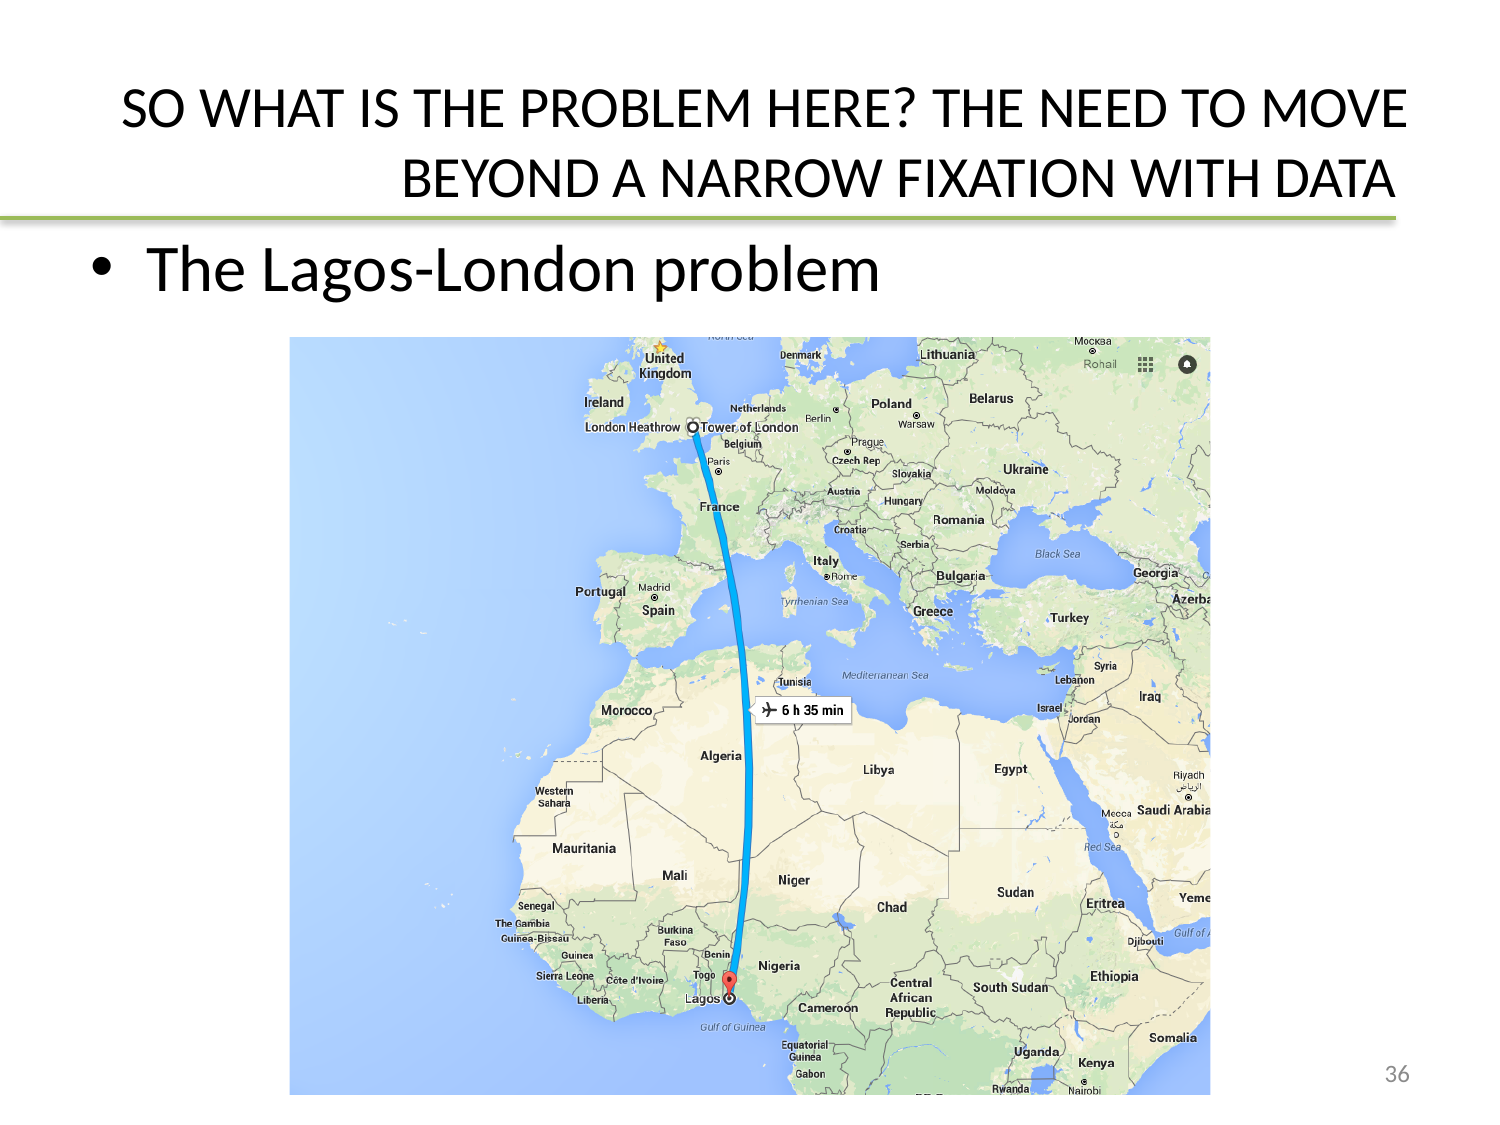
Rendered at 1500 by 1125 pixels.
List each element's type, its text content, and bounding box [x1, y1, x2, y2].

list The Lagos-London problem [75, 217, 1425, 1005]
title SO WHAT IS THE PROBLEM HERE? THE NEED TO MOVE BEYOND A NARROW FIXATION WITH DATA [75, 45, 1425, 217]
slide_number 36 [1211, 1042, 1425, 1103]
picture [289, 337, 1211, 1095]
